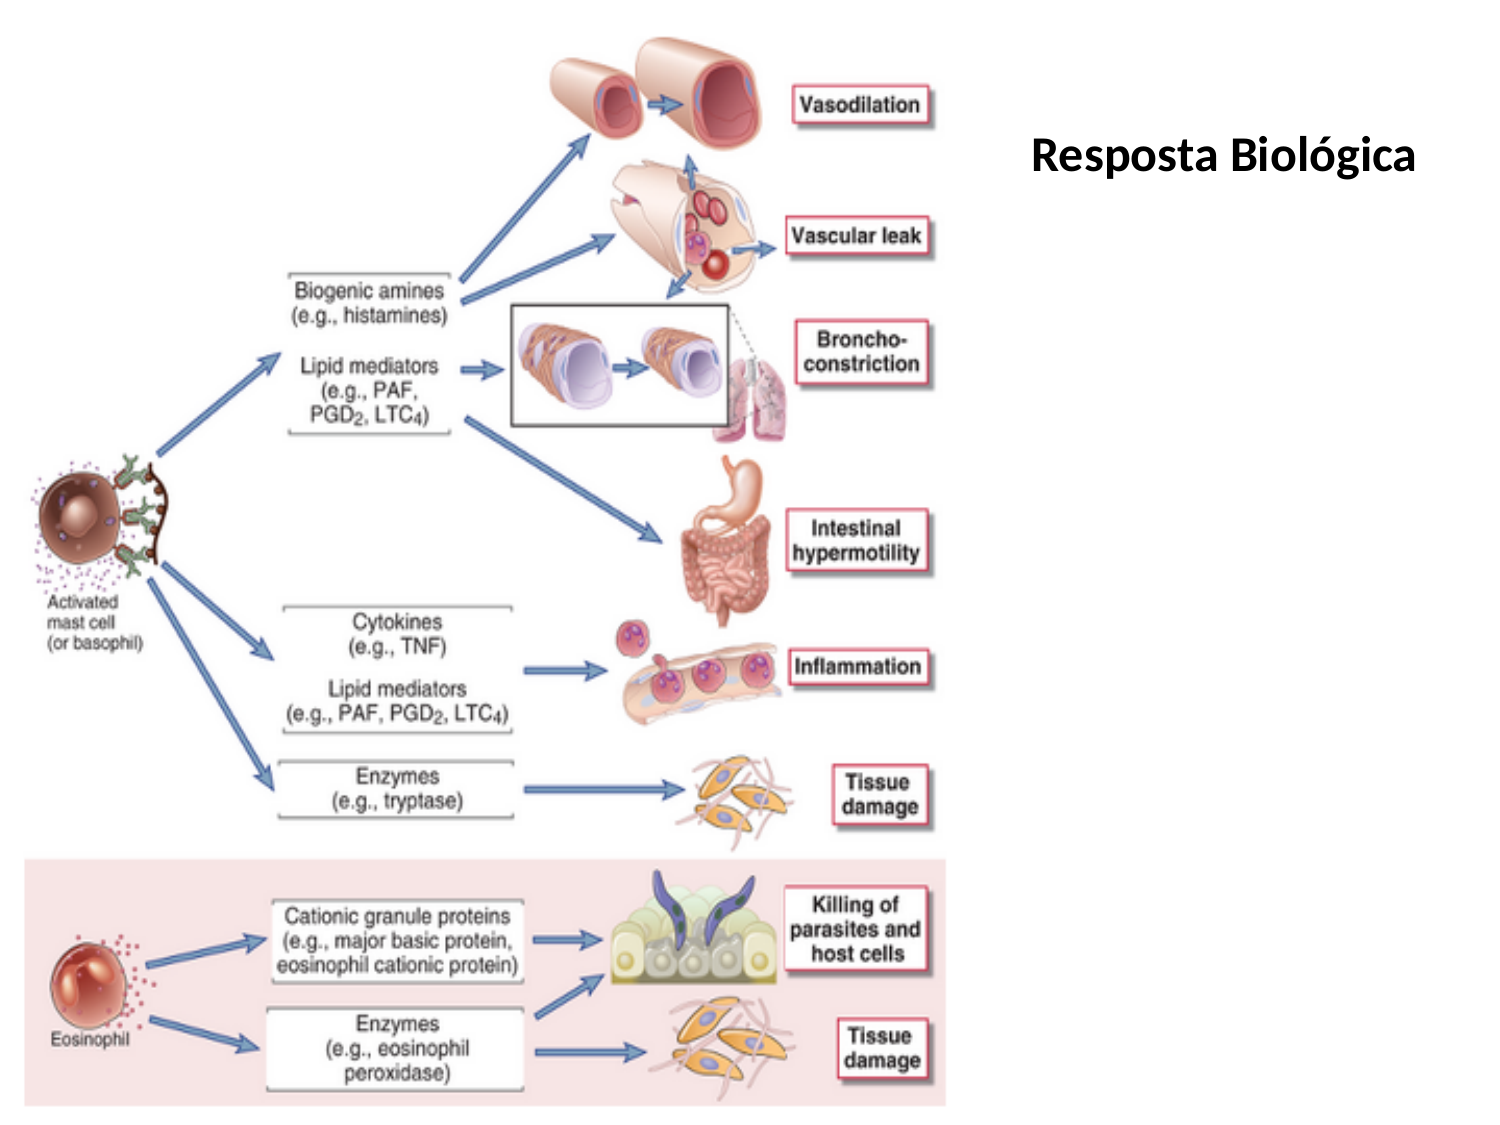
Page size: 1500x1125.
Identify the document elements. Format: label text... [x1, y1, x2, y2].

text_box Resposta Biológica [1016, 113, 1434, 189]
picture [0, 0, 963, 1125]
